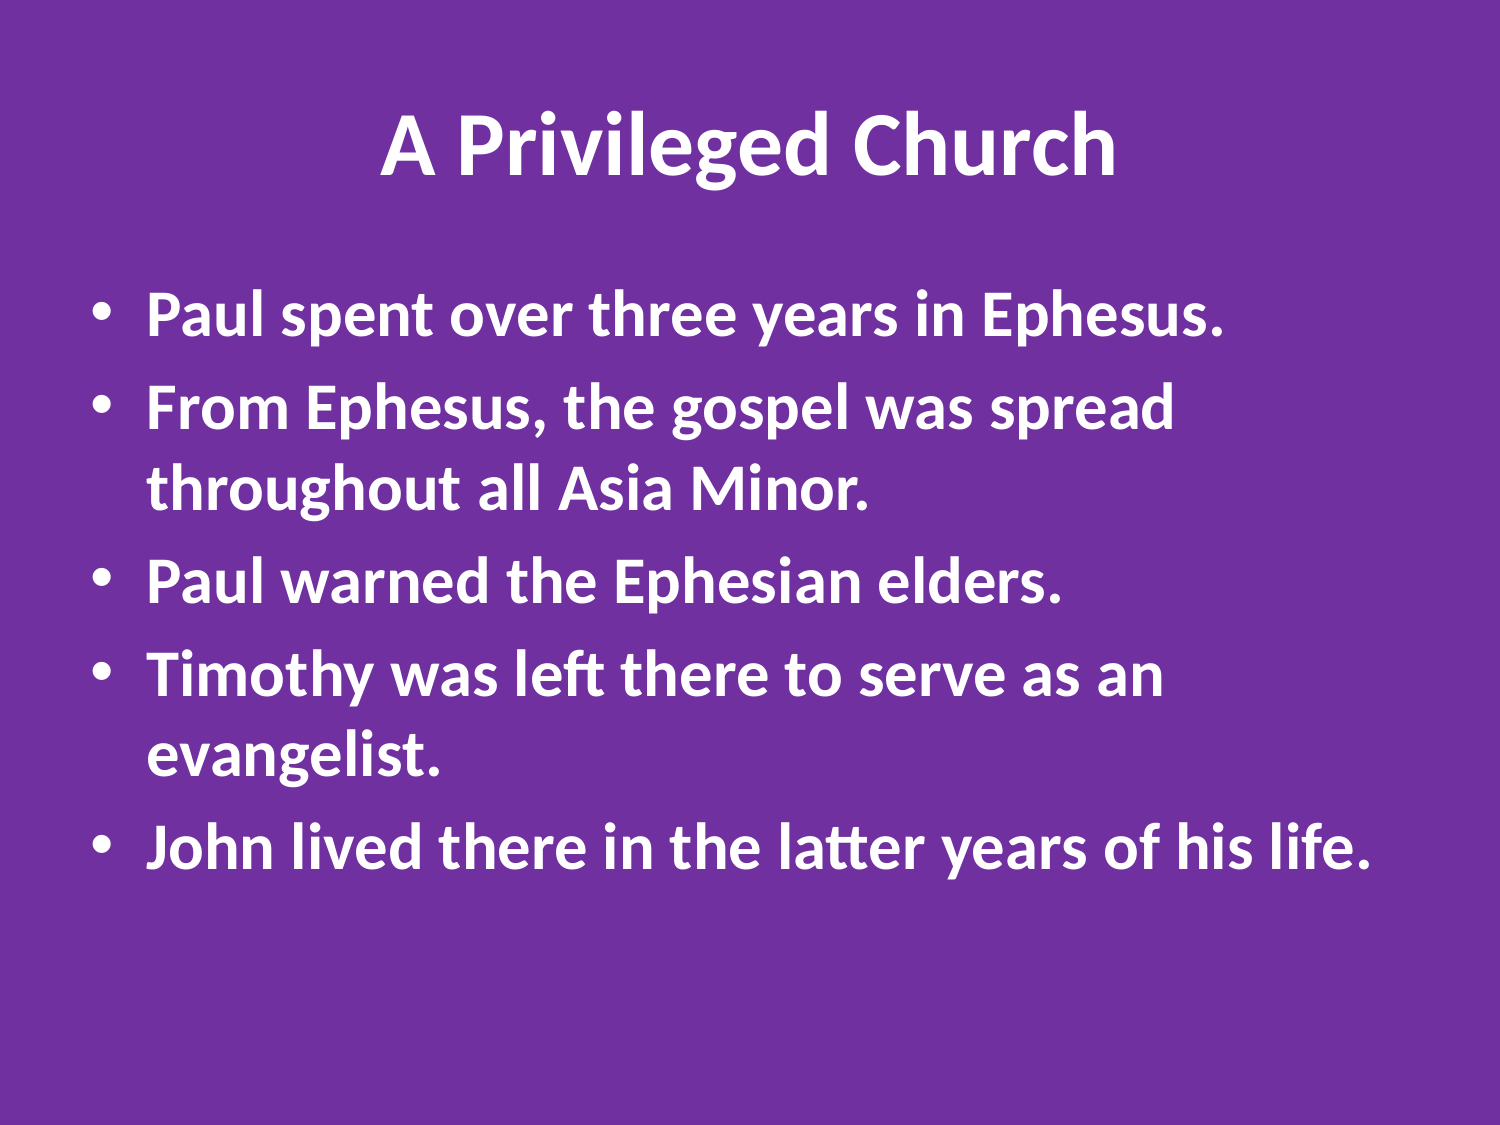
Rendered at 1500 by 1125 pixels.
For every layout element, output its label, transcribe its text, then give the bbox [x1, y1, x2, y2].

list Paul spent over three years in Ephesus. From Ephesus, the gospel was spread throughout all Asia Minor. Paul warned the Ephesian elders. Timothy was left there to serve as an evangelist. John lived there in the latter years of his life. [75, 262, 1425, 1005]
title A Privileged Church [75, 45, 1425, 233]
